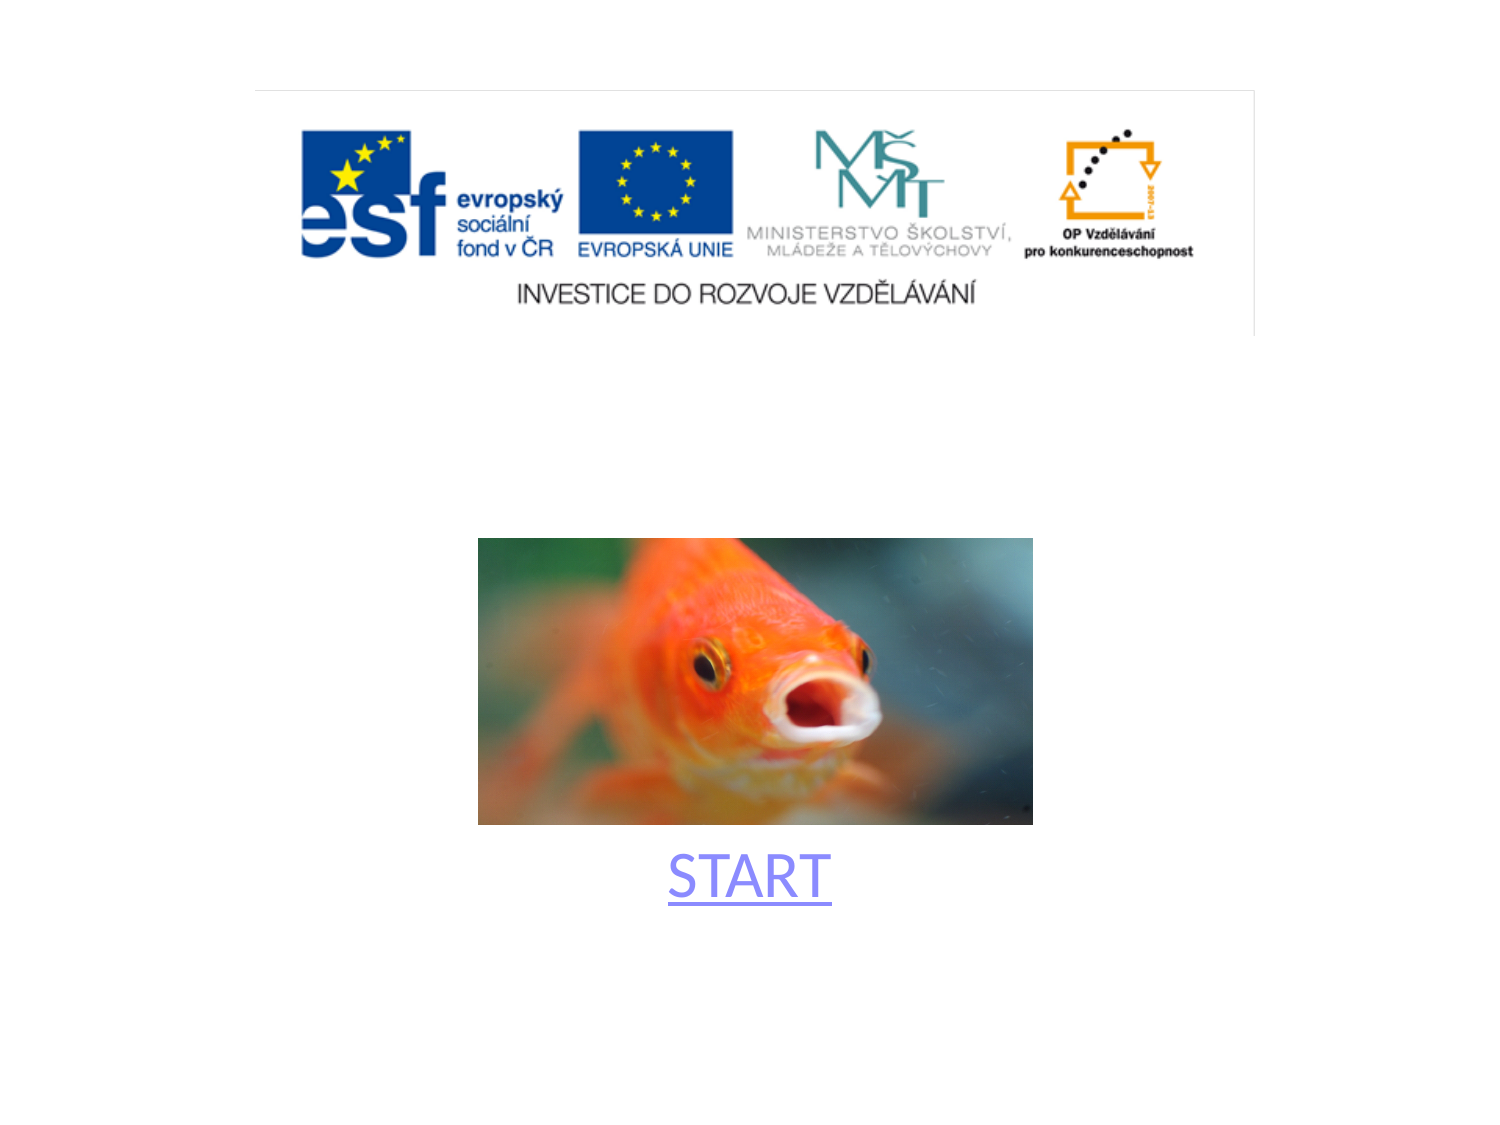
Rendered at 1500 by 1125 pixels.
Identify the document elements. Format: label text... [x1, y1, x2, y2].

picture [255, 89, 1257, 336]
title Ochrana životního prostředí [64, 66, 1424, 362]
picture [478, 538, 1034, 826]
subtitle START [225, 730, 1275, 925]
